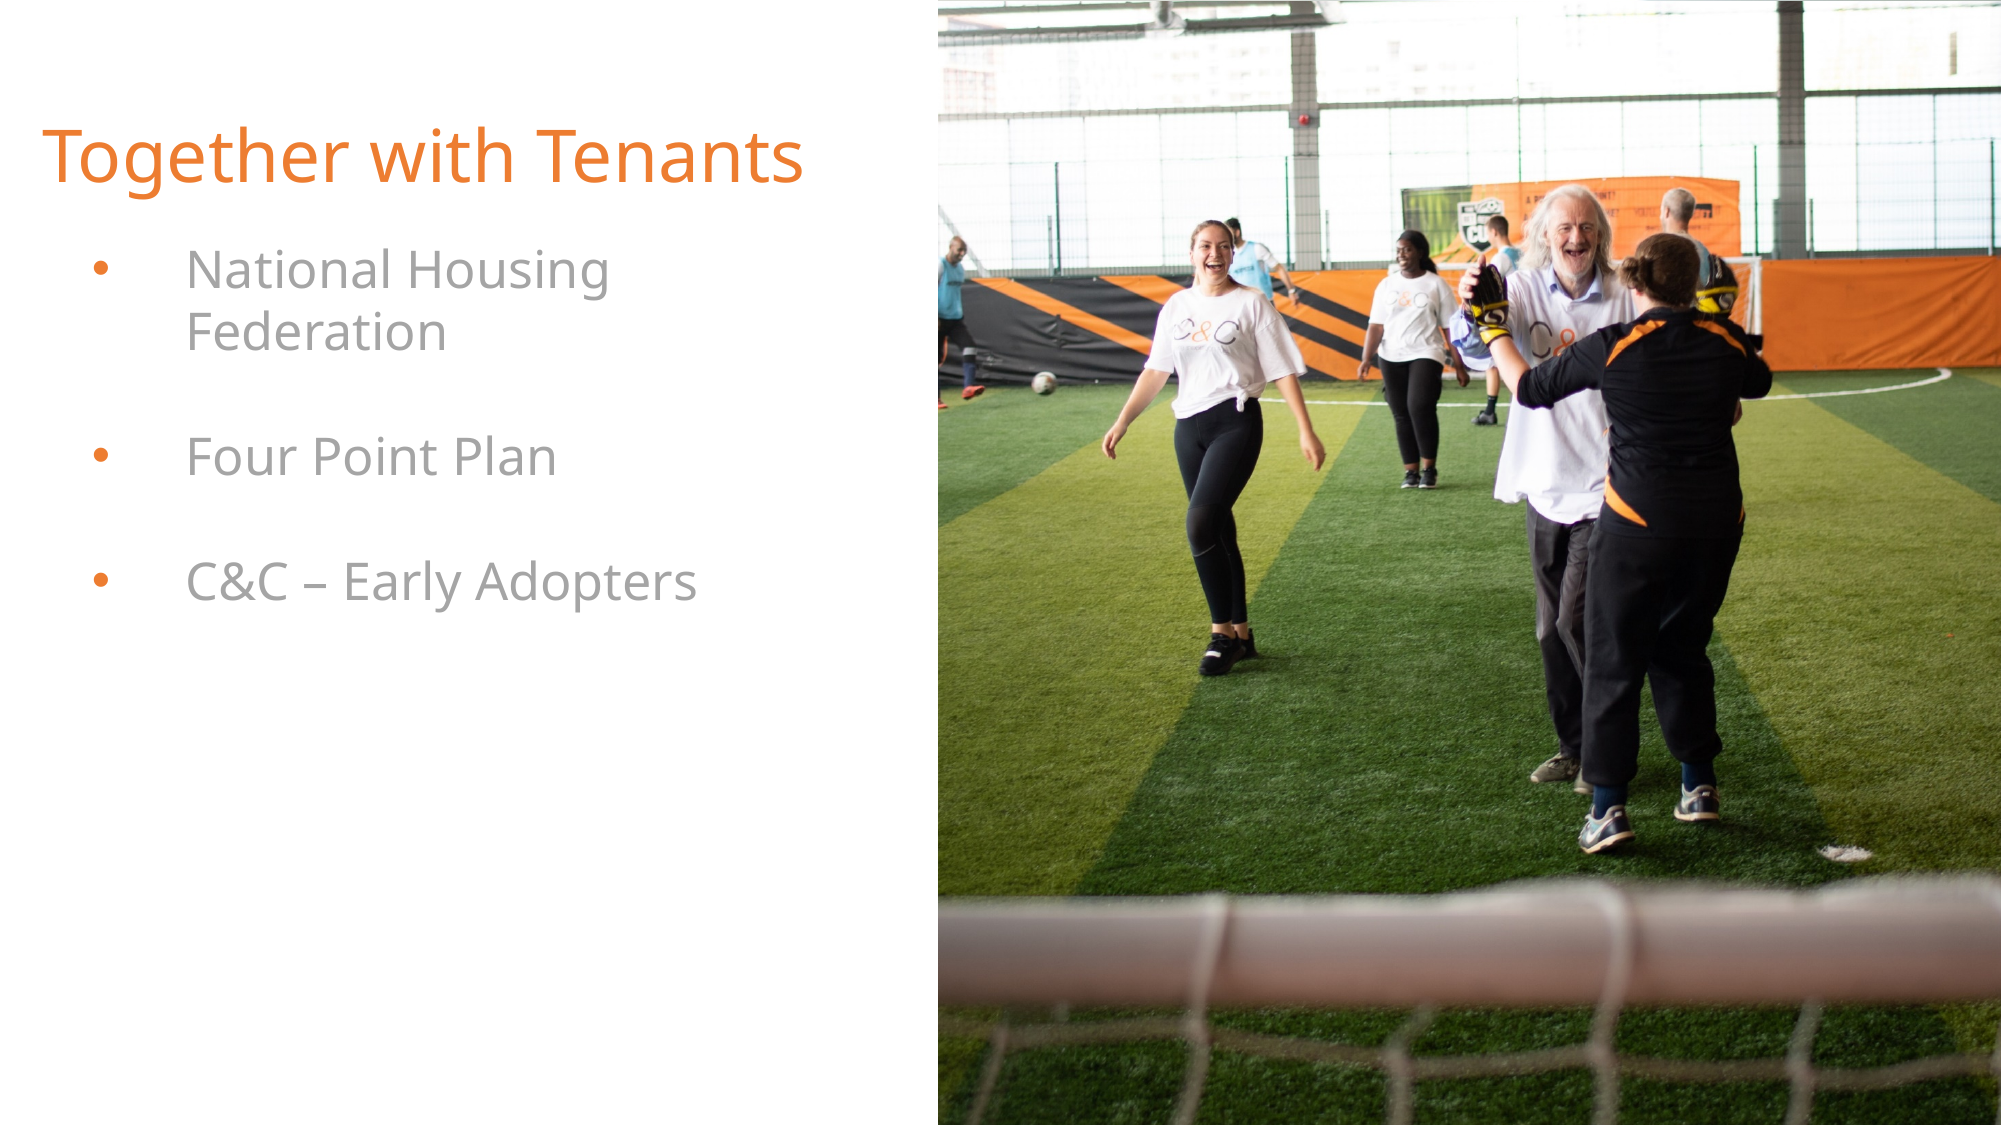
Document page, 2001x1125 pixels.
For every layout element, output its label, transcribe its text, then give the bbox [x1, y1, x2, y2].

picture [938, 0, 2001, 1125]
text_box National Housing Federation Four Point Plan C&C – Early Adopters [77, 228, 878, 859]
text_box Together with Tenants [27, 58, 821, 205]
